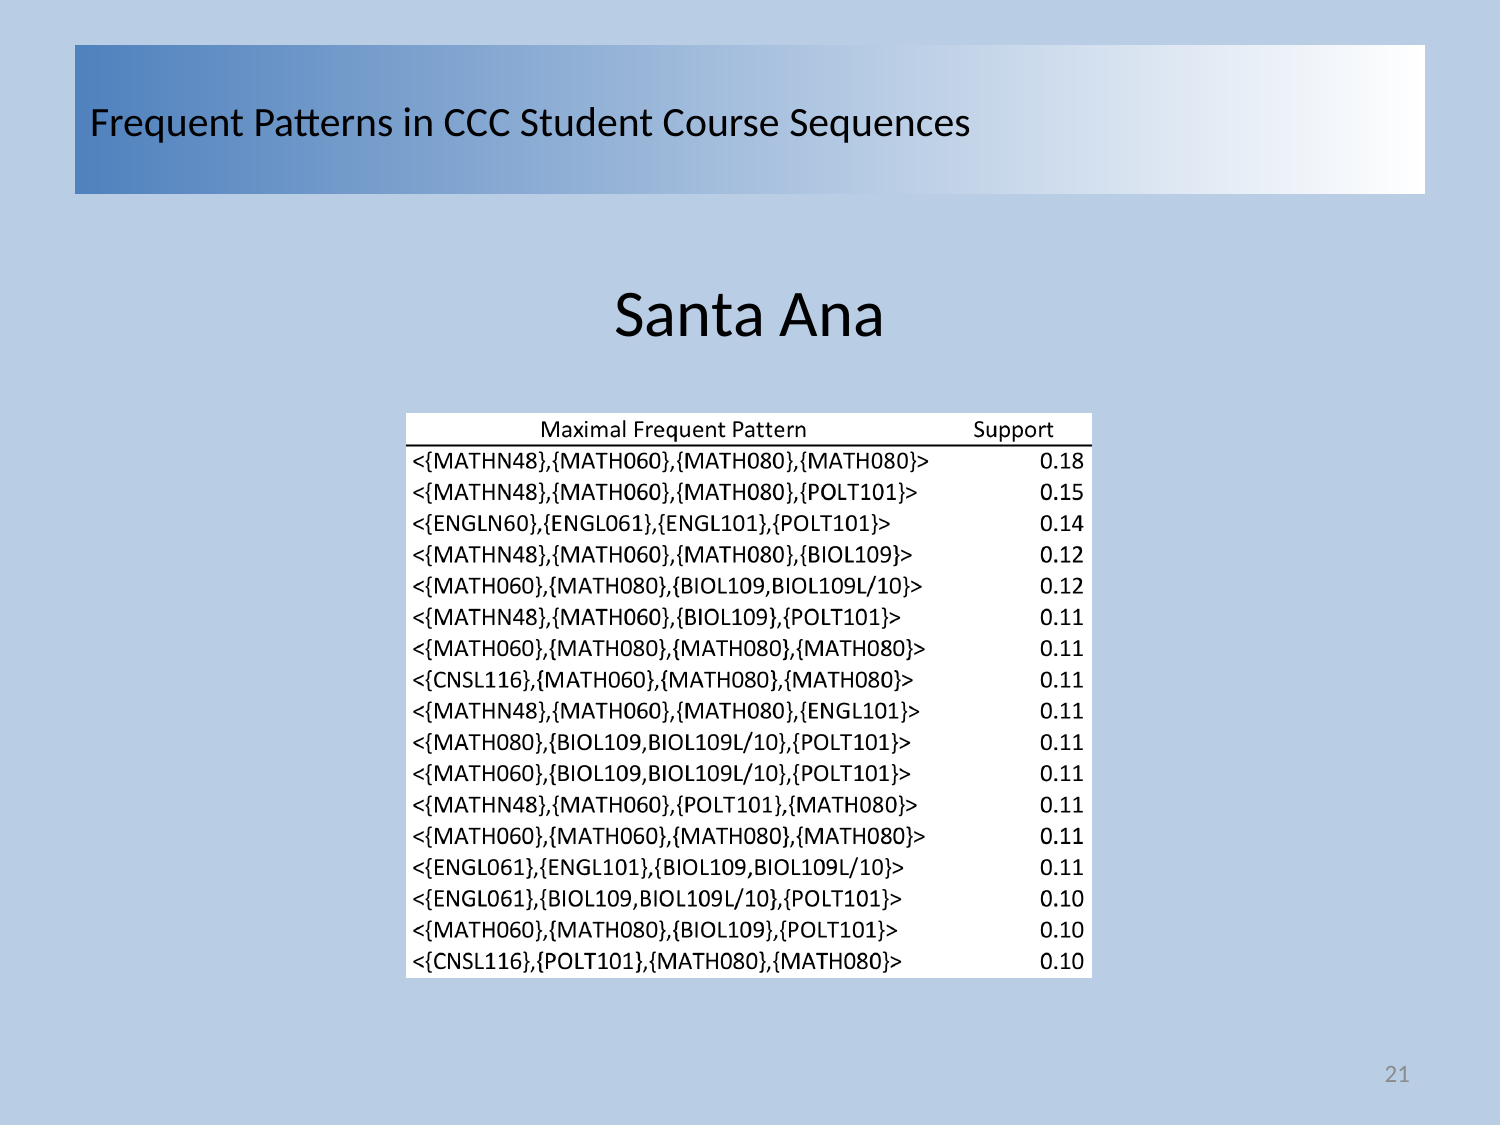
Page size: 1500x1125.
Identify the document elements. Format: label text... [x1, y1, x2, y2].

slide_number 21 [1074, 1042, 1425, 1103]
picture [405, 413, 1092, 979]
title Frequent Patterns in CCC Student Course Sequences [75, 45, 1425, 194]
list Santa Ana [75, 262, 1425, 1005]
